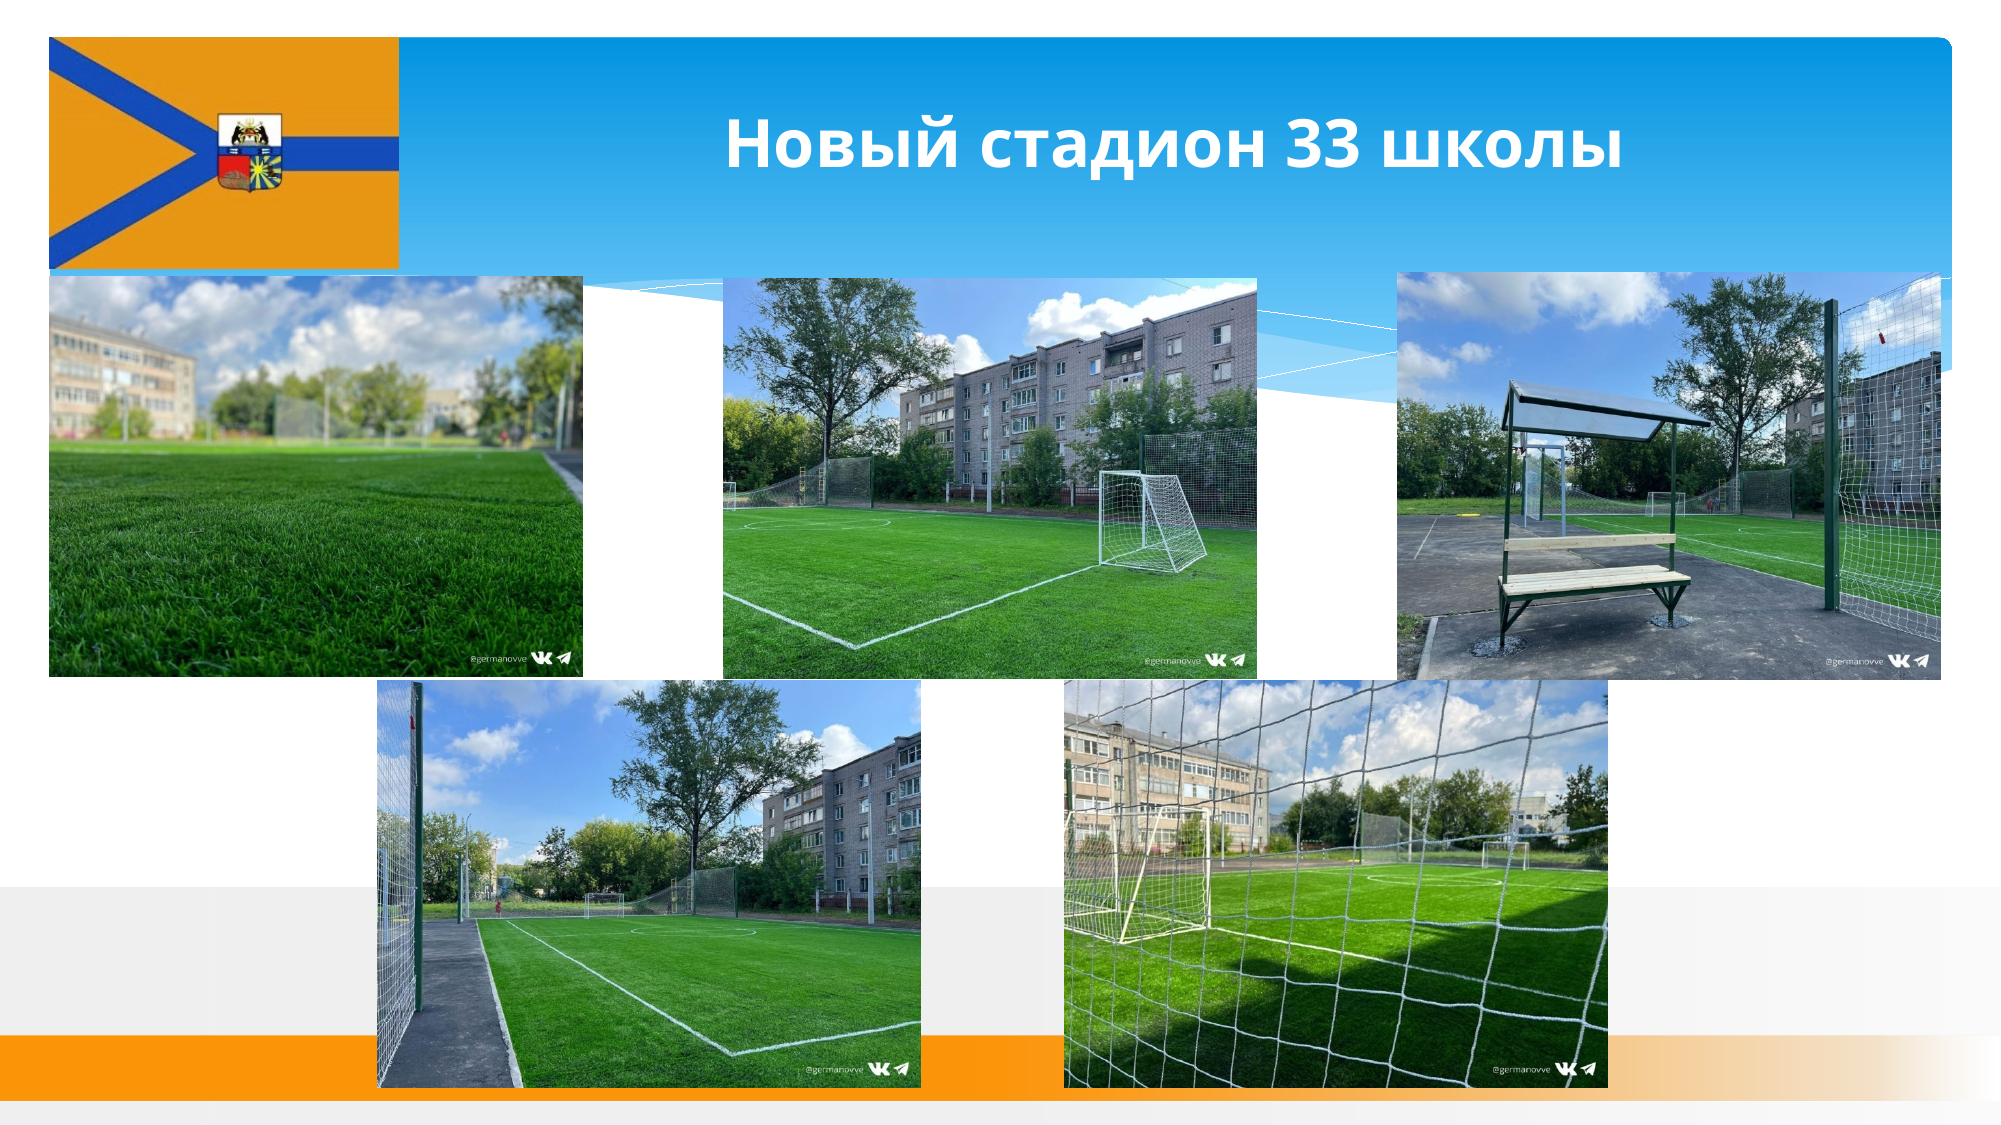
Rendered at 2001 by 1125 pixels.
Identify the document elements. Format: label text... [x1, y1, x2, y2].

title Новый стадион 33 школы [408, 47, 1941, 235]
text_box [404, 226, 1752, 524]
picture [49, 36, 399, 269]
picture [723, 278, 1257, 679]
picture [0, 272, 2000, 1125]
picture [49, 276, 583, 677]
